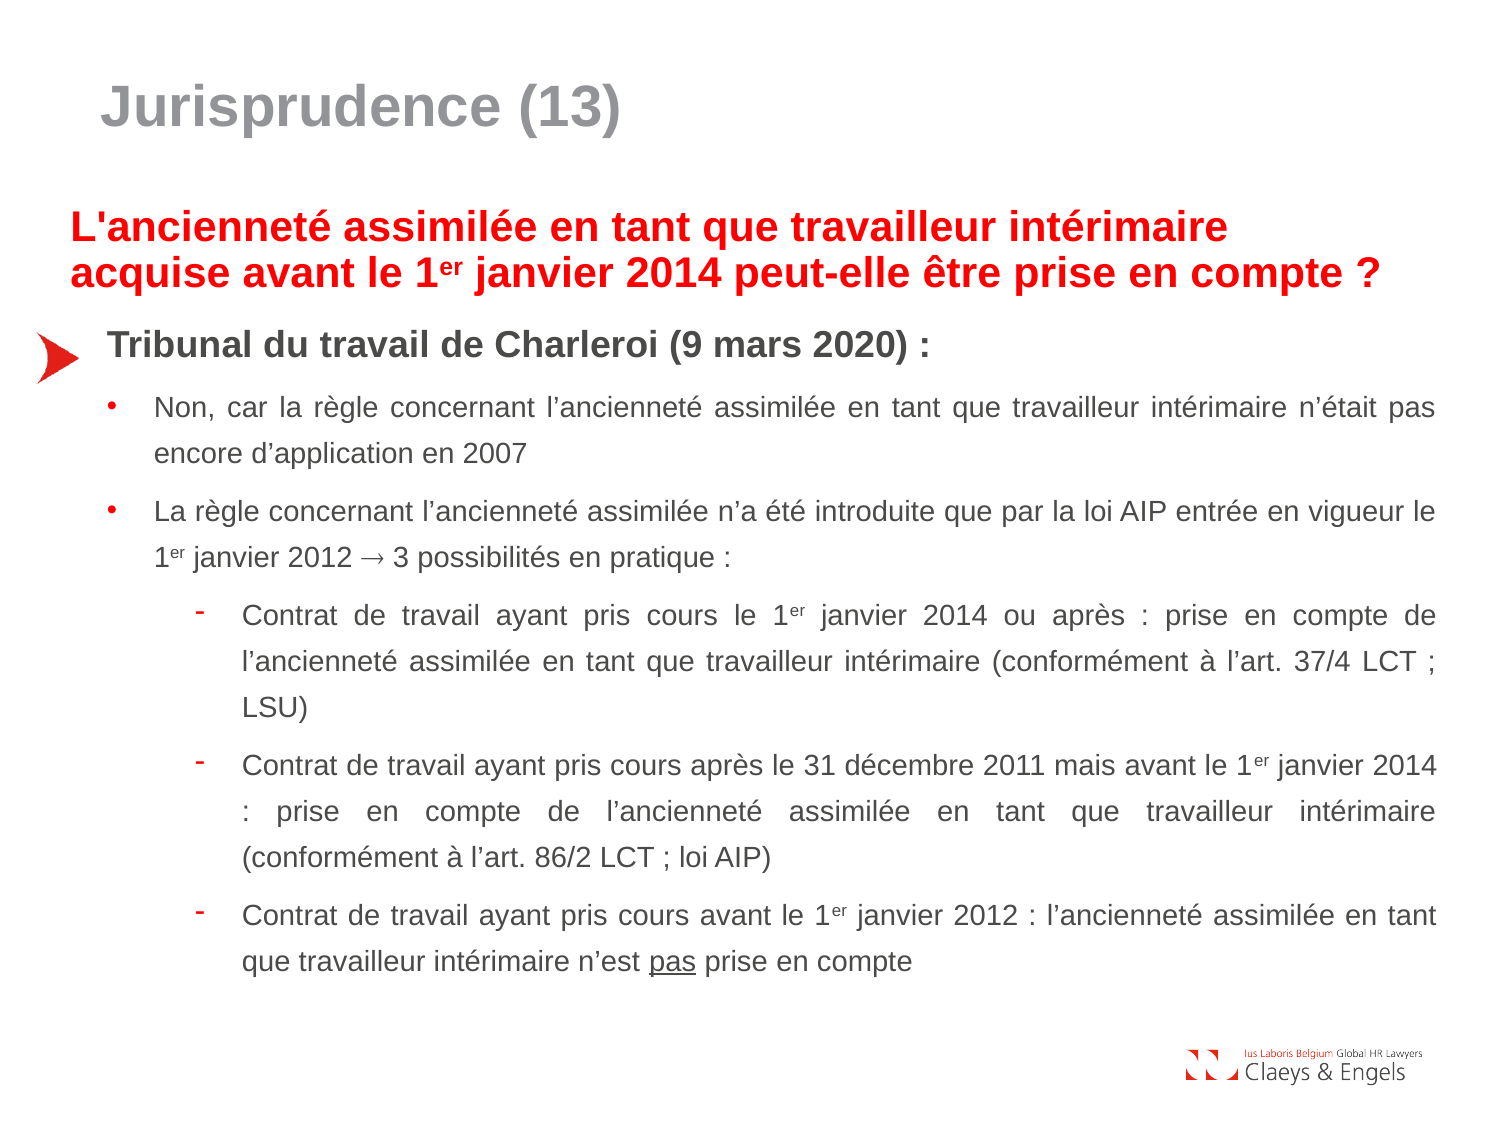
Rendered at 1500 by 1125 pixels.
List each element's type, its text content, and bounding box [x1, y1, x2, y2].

title L'ancienneté assimilée en tant que travailleur intérimaire acquise avant le 1er janvier 2014 peut-elle être prise en compte ? [55, 156, 1412, 357]
list Tribunal du travail de Charleroi (9 mars 2020) : Non, car la règle concernant l’ancienneté assimilée en tant que travailleur intérimaire n’était pas encore d’application en 2007 La règle concernant l’ancienneté assimilée n’a été introduite que par la loi AIP entrée en vigueur le 1er janvier 2012  3 possibilités en pratique : Contrat de travail ayant pris cours le 1er janvier 2014 ou après : prise en compte de l’ancienneté assimilée en tant que travailleur intérimaire (conformément à l’art. 37/4 LCT ; LSU) Contrat de travail ayant pris cours après le 31 décembre 2011 mais avant le 1er janvier 2014 : prise en compte de l’ancienneté assimilée en tant que travailleur intérimaire (conformément à l’art. 86/2 LCT ; loi AIP) Contrat de travail ayant pris cours avant le 1er janvier 2012 : l’ancienneté assimilée en tant que travailleur intérimaire n’est pas prise en compte [91, 317, 1453, 905]
subtitle Jurisprudence (13) [85, 60, 1415, 155]
picture [36, 332, 79, 384]
picture [1122, 1015, 1500, 1125]
